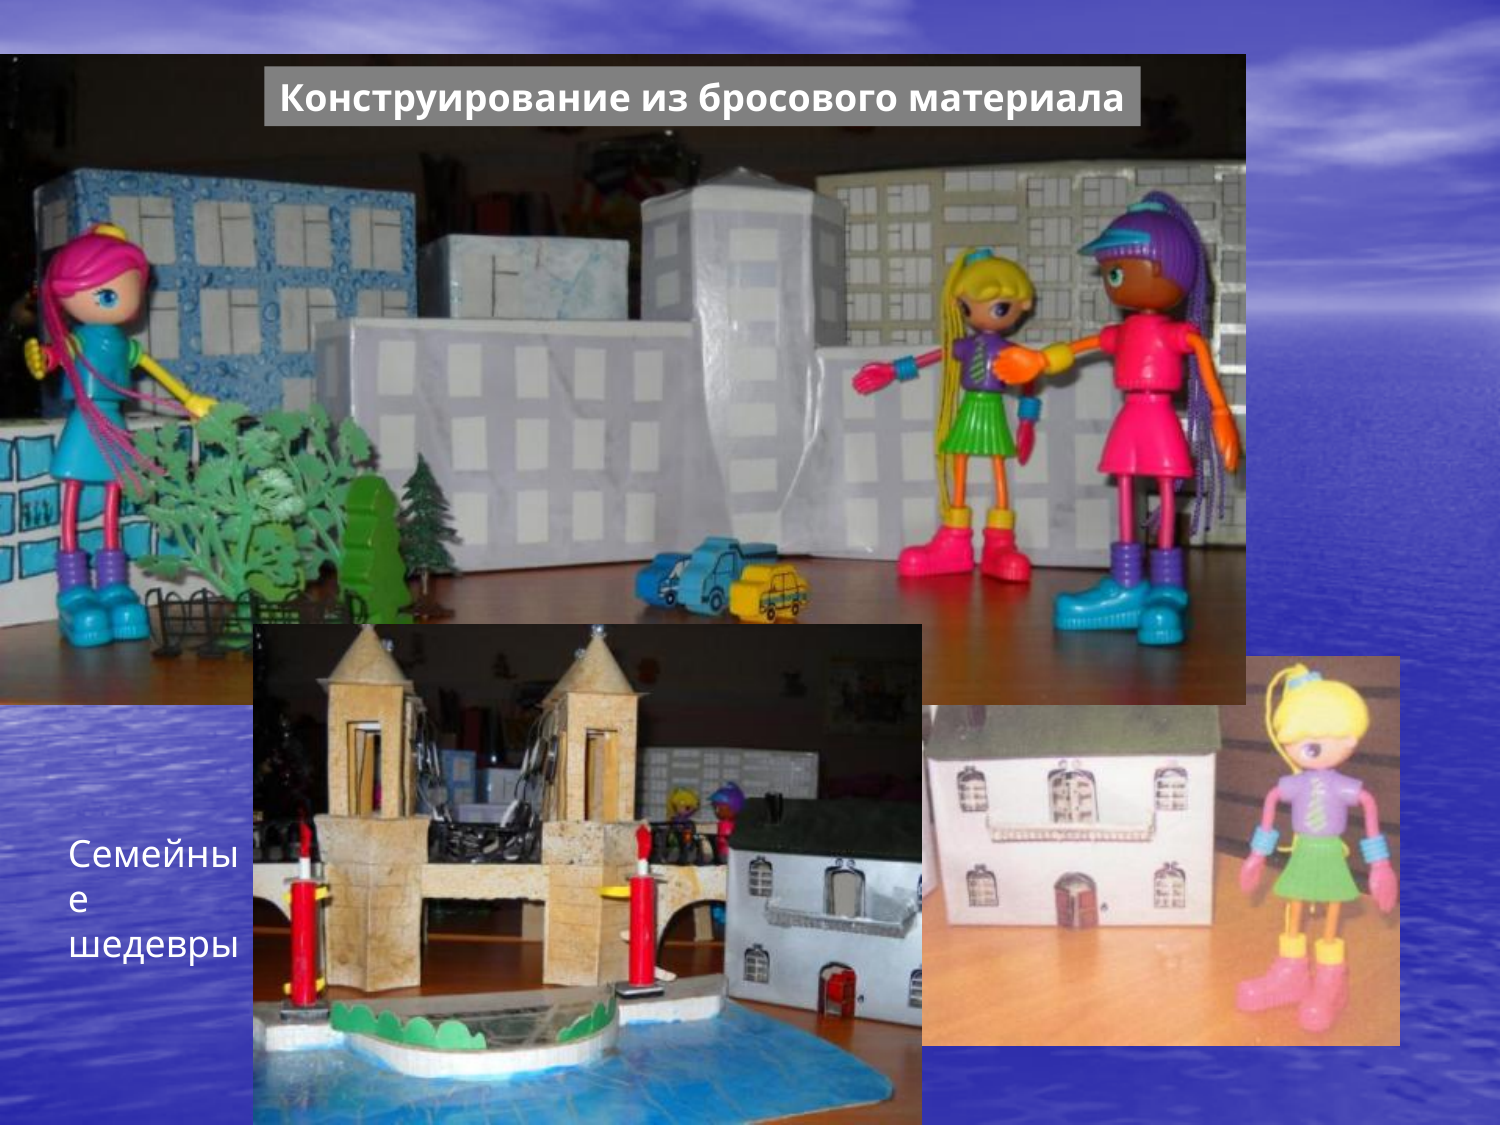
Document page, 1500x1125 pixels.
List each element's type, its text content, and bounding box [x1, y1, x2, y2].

picture [253, 624, 1400, 1125]
text_box Семейные шедевры [53, 822, 248, 973]
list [0, 54, 1257, 705]
